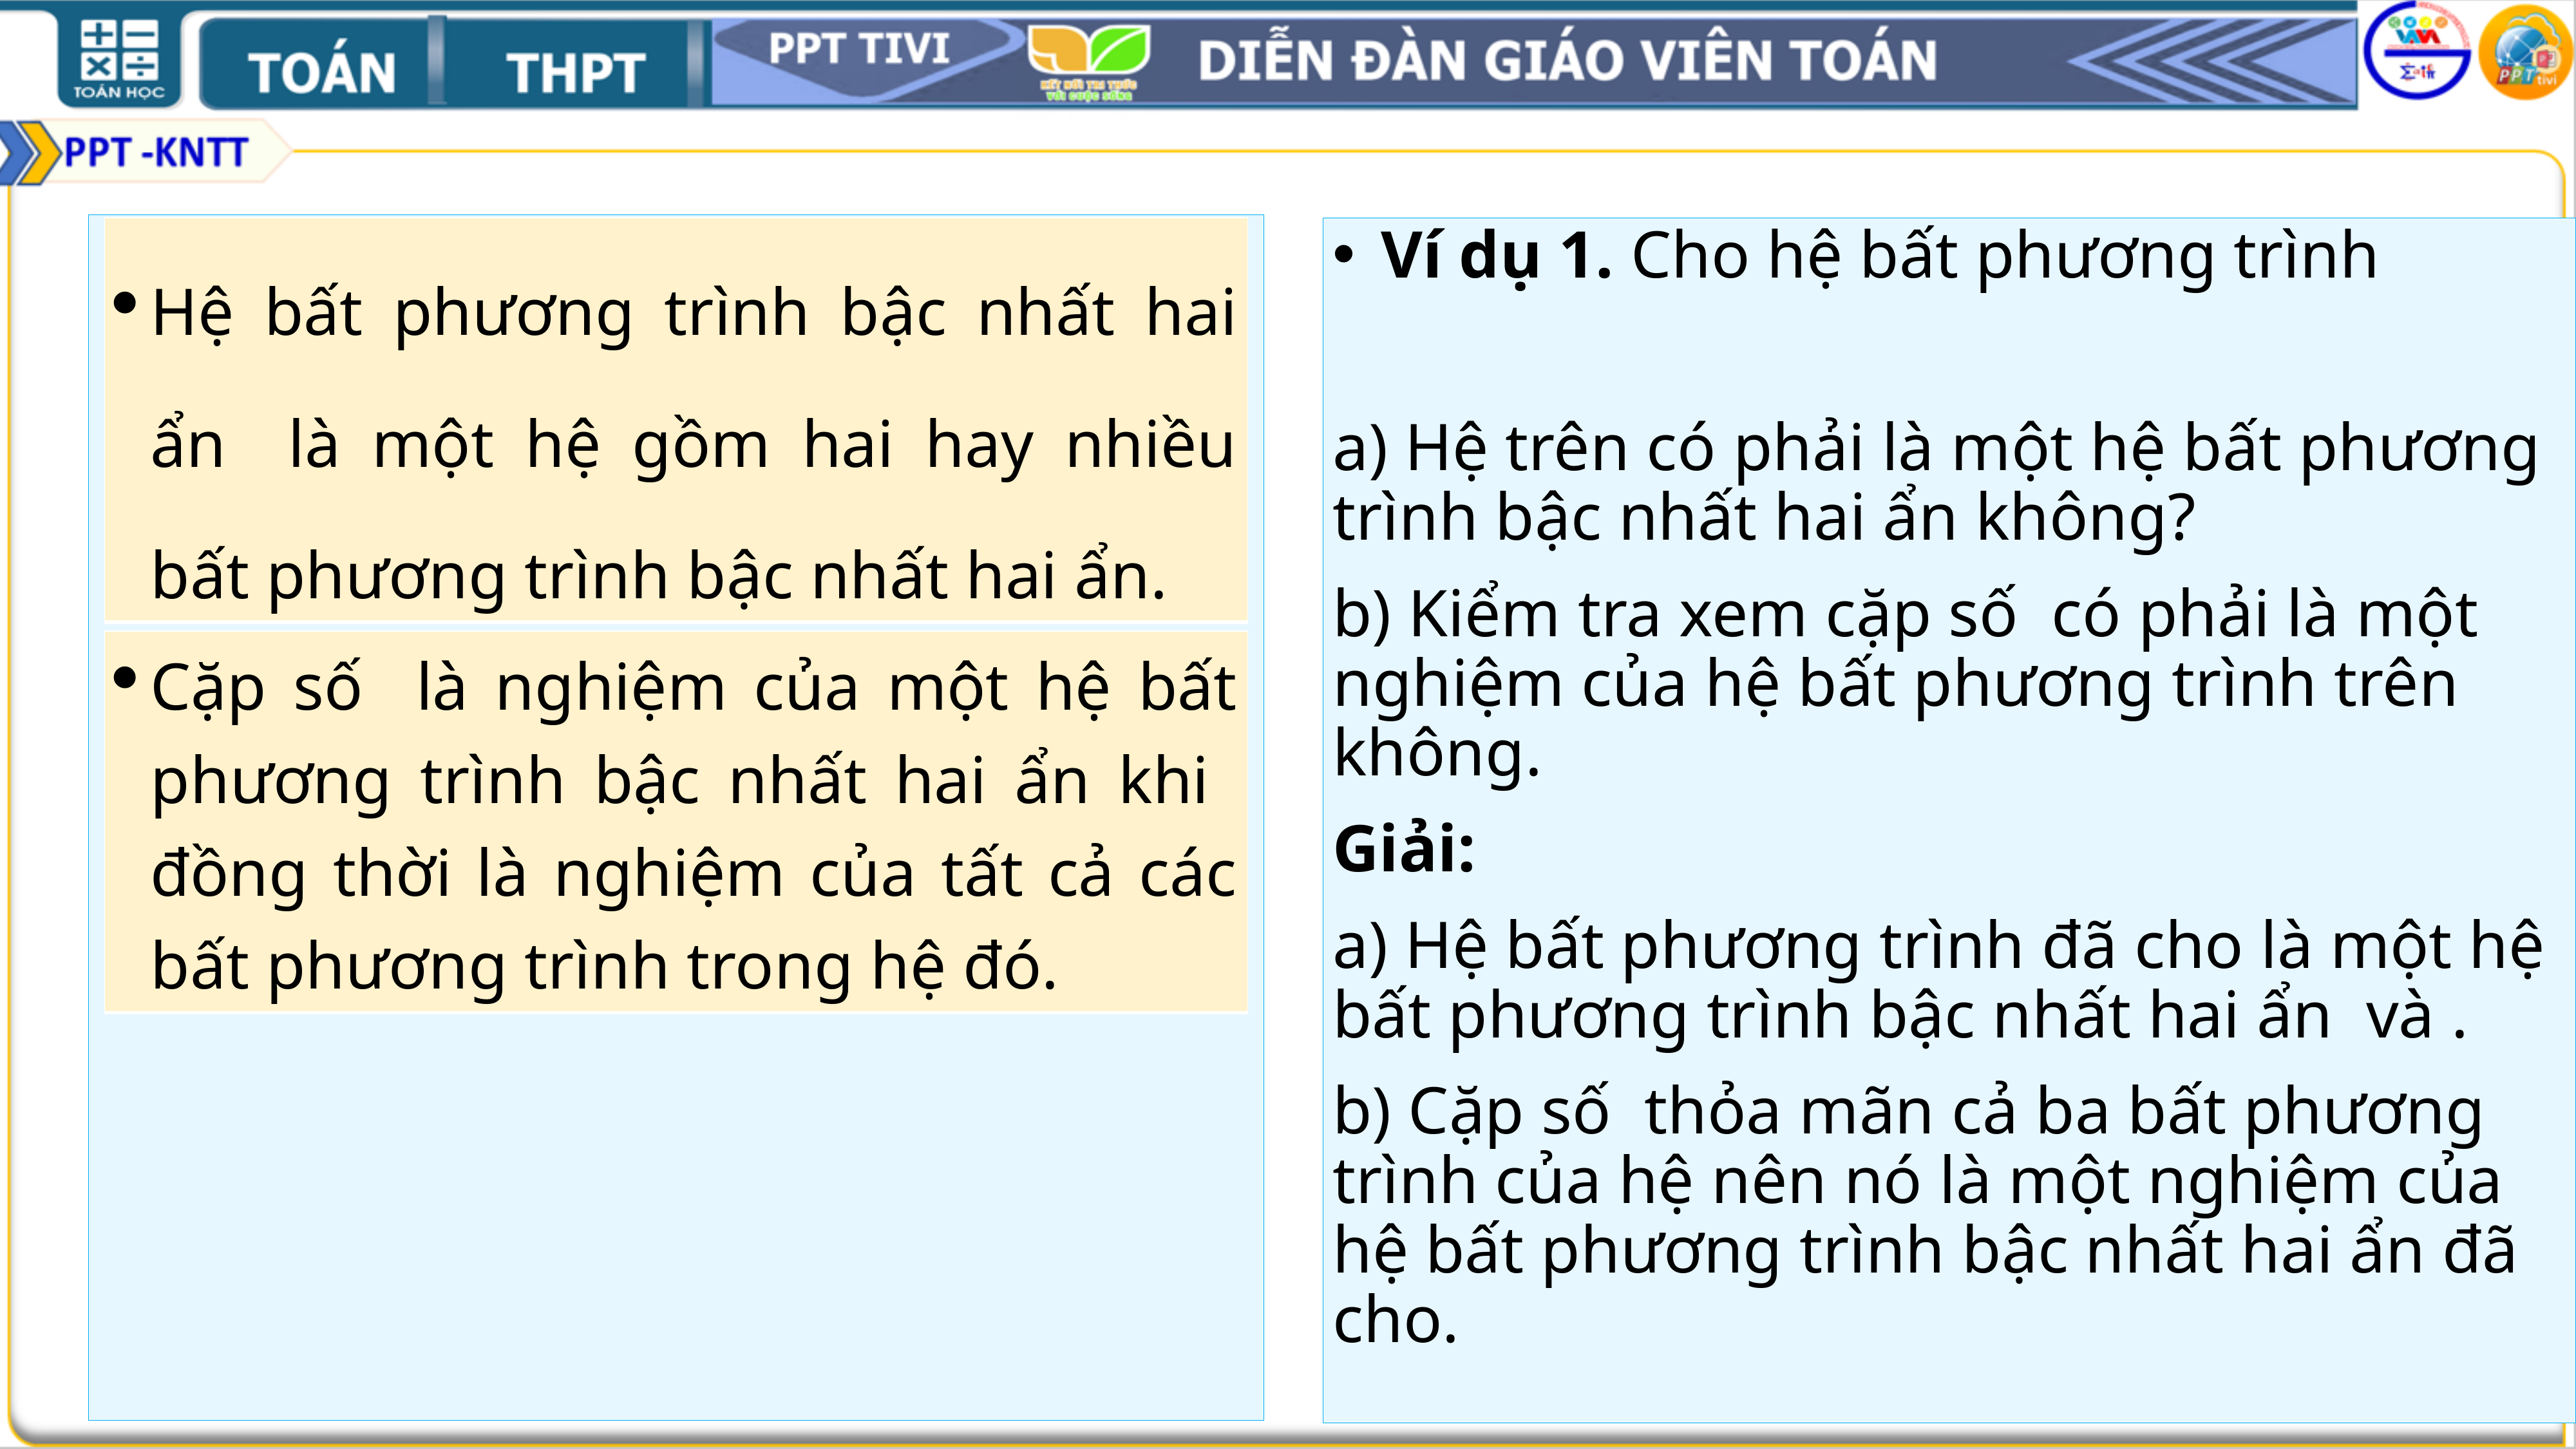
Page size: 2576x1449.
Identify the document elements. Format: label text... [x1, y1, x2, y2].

picture [0, 0, 2576, 1449]
text_box [88, 214, 1264, 1076]
text_box [88, 1159, 1264, 1421]
table_header Hệ bất phương trình bậc nhất hai ẩn là một hệ gồm hai hay nhiều bất phương trình bậc nhất hai ẩn. [105, 218, 1247, 620]
text_box [72, 1076, 1361, 1159]
